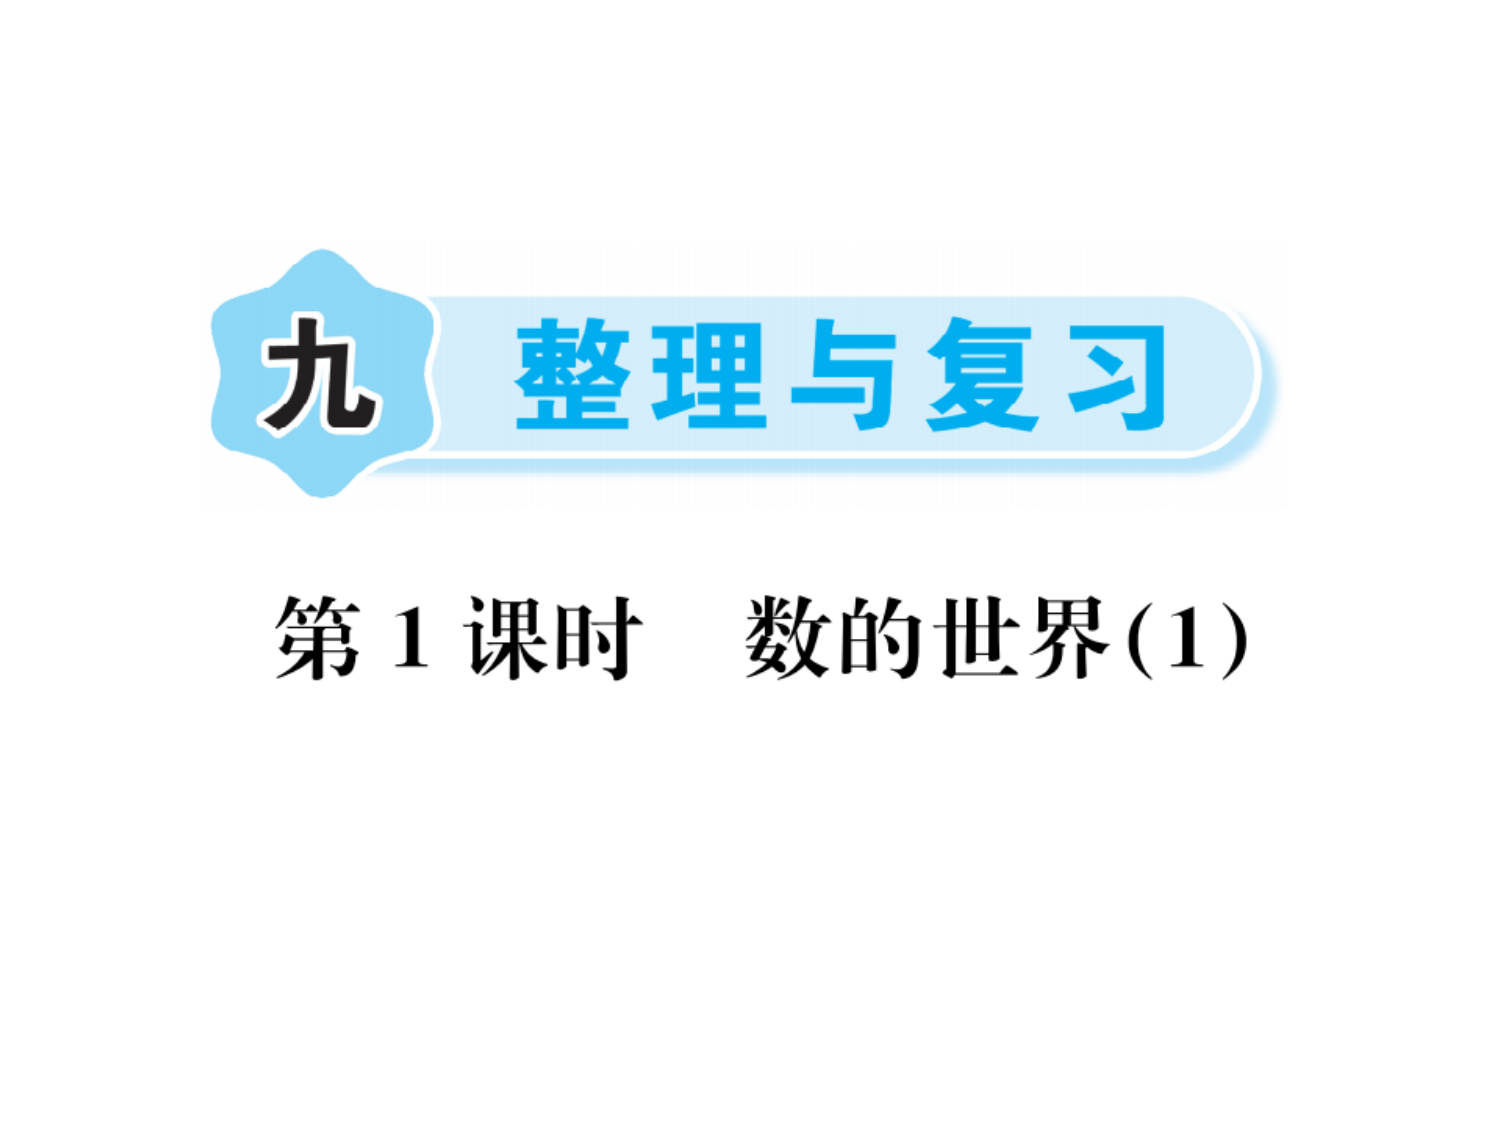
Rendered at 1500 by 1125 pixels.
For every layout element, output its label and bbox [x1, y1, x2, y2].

picture [218, 550, 1281, 704]
picture [171, 219, 1297, 514]
